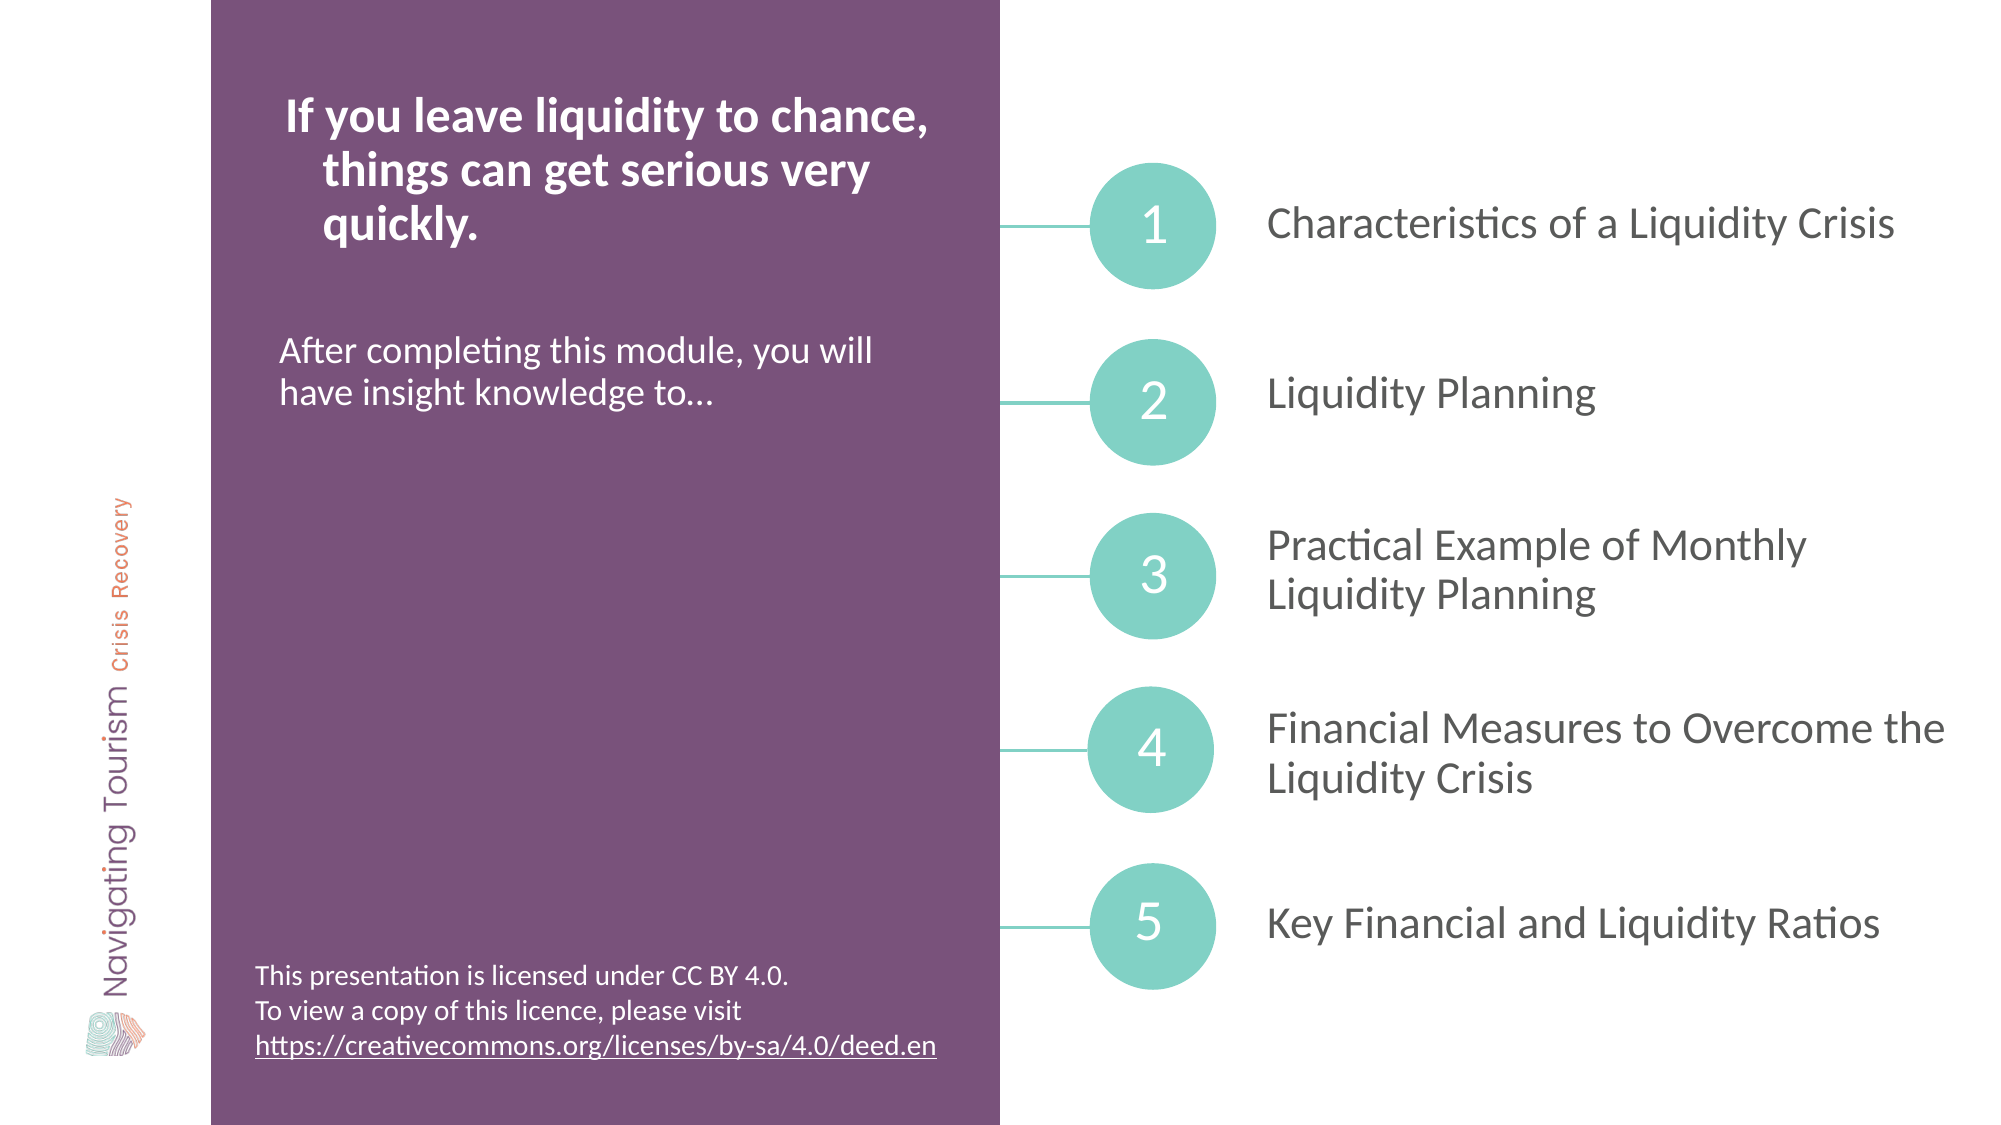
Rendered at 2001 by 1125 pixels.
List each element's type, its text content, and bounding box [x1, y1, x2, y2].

list Characteristics of a Liquidity Crisis [1252, 156, 1985, 292]
list If you leave liquidity to chance, things can get serious very quickly. [269, 82, 956, 323]
text_box Key Financial and Liquidity Ratios [1252, 856, 1985, 991]
list Financial Measures to Overcome the Liquidity Crisis [1252, 686, 1985, 822]
list Liquidity Planning [1252, 326, 1985, 462]
list Practical Example of Monthly Liquidity Planning [1252, 503, 1985, 638]
list 4 [1110, 695, 1194, 800]
text_box 5 [1107, 869, 1192, 974]
list 1 [1112, 172, 1197, 277]
text_box This presentation is licensed under CC BY 4.0. To view a copy of this licence, please visit https://creativecommons.org/licenses/by-sa/4.0/deed.en [240, 949, 1004, 1069]
list 2 [1112, 348, 1197, 453]
picture [87, 497, 142, 1004]
picture [80, 1006, 148, 1055]
list 3 [1112, 522, 1197, 627]
list After completing this module, you will have insight knowledge to… [264, 323, 962, 423]
